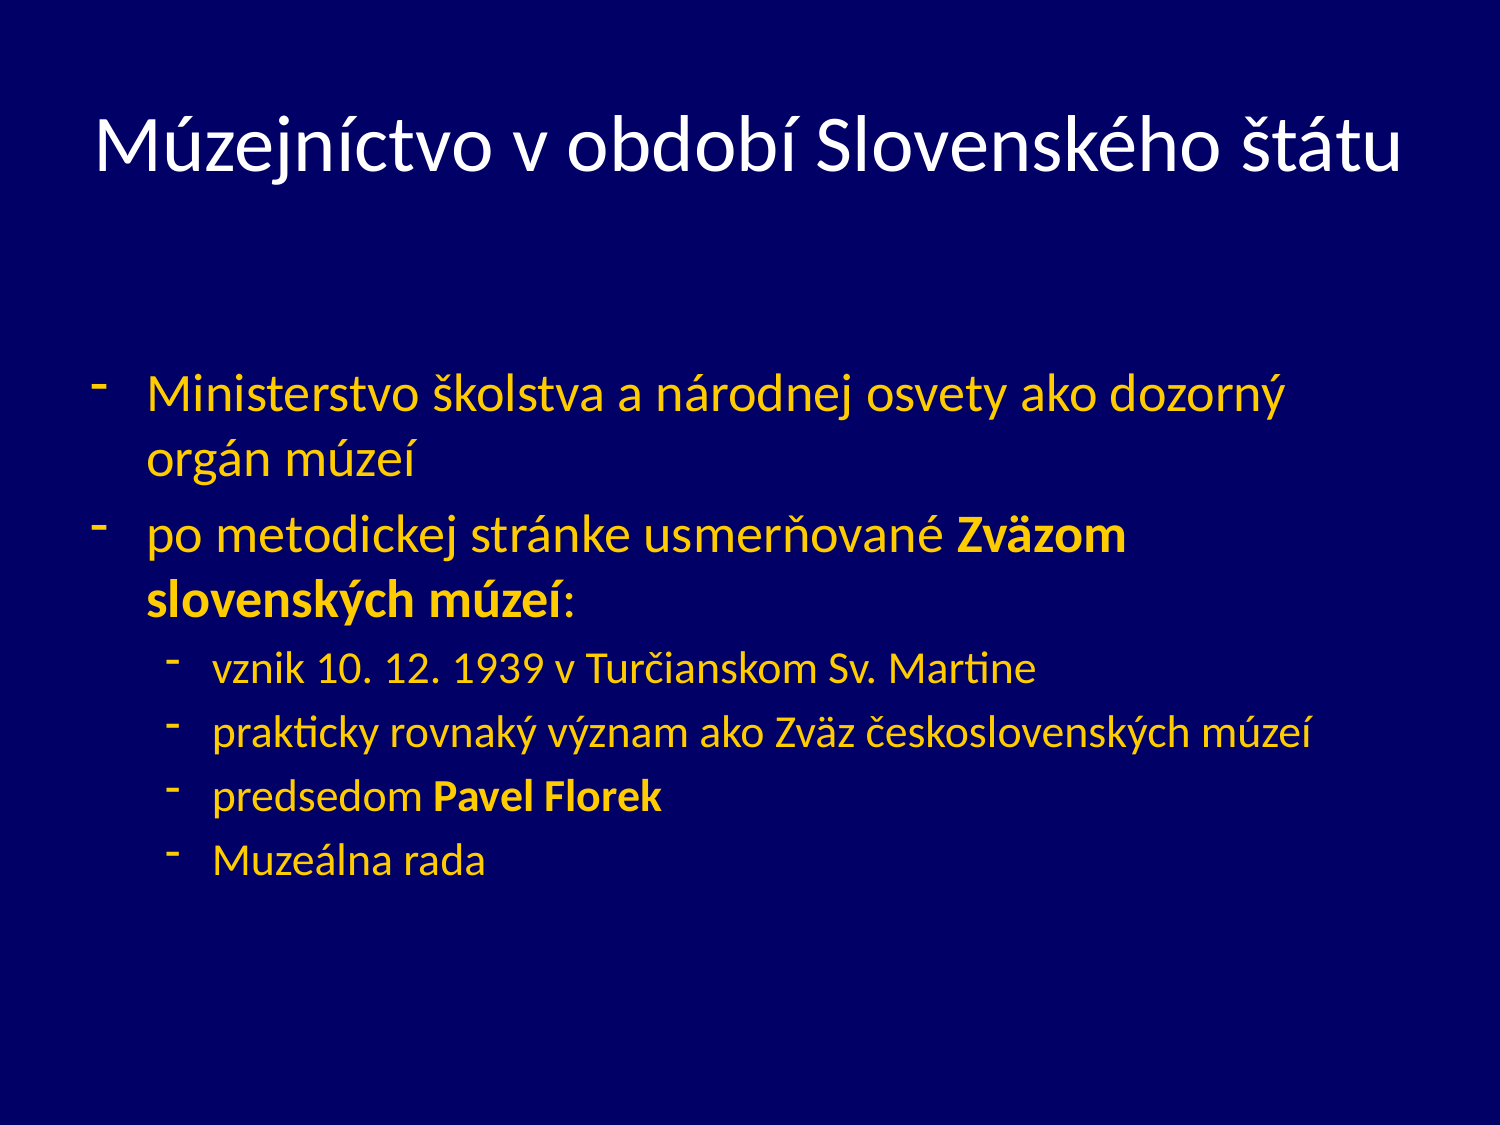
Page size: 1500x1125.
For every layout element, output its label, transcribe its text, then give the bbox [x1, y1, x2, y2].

title Múzejníctvo v období Slovenského štátu [75, 45, 1425, 233]
list Ministerstvo školstva a národnej osvety ako dozorný orgán múzeí po metodickej stránke usmerňované Zväzom slovenských múzeí: vznik 10. 12. 1939 v Turčianskom Sv. Martine prakticky rovnaký význam ako Zväz československých múzeí predsedom Pavel Florek Muzeálna rada [75, 349, 1425, 1083]
